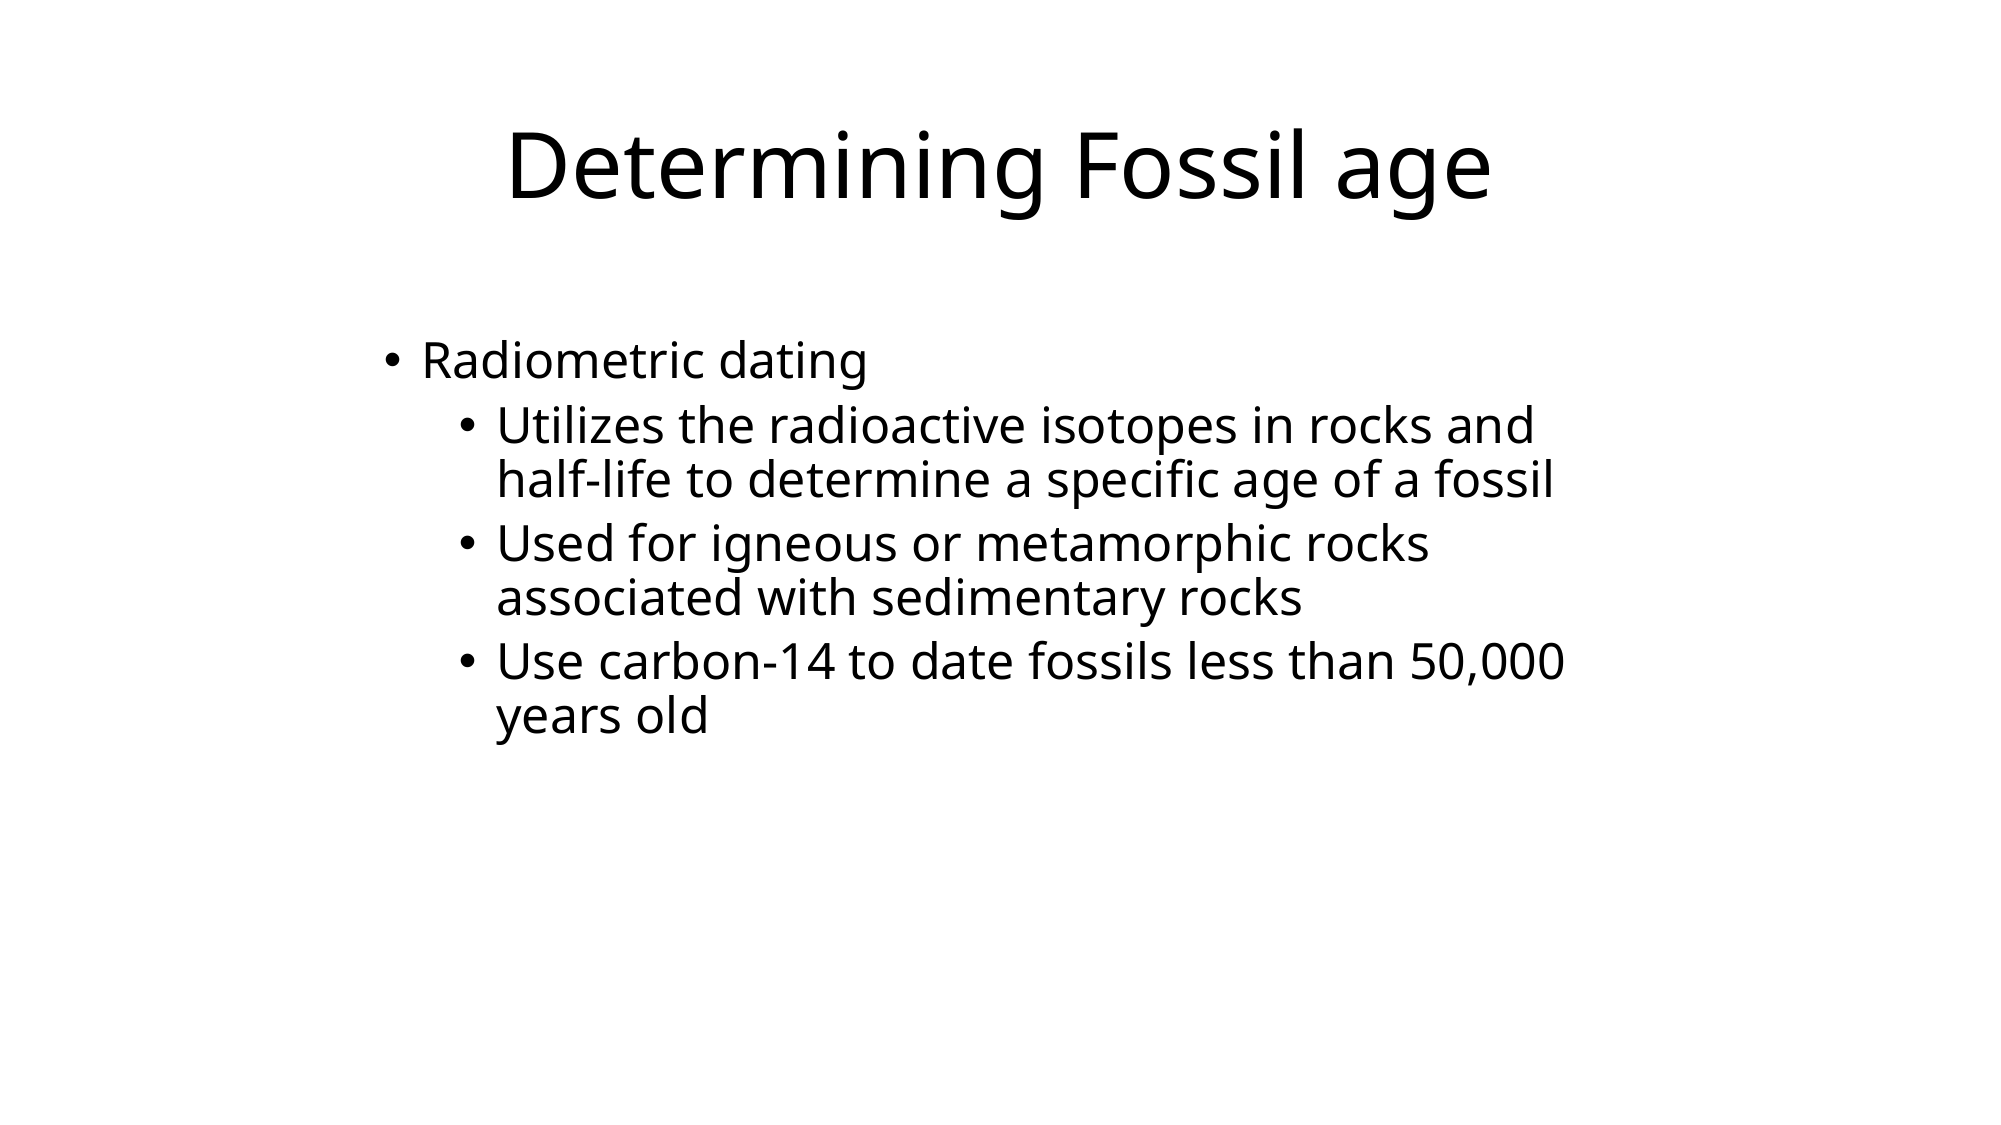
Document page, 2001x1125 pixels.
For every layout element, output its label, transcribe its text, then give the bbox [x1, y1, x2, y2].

list Radiometric dating Utilizes the radioactive isotopes in rocks and half-life to determine a specific age of a fossil Used for igneous or metamorphic rocks associated with sedimentary rocks Use carbon-14 to date fossils less than 50,000 years old [368, 328, 1632, 1014]
title Determining Fossil age [137, 59, 1863, 278]
